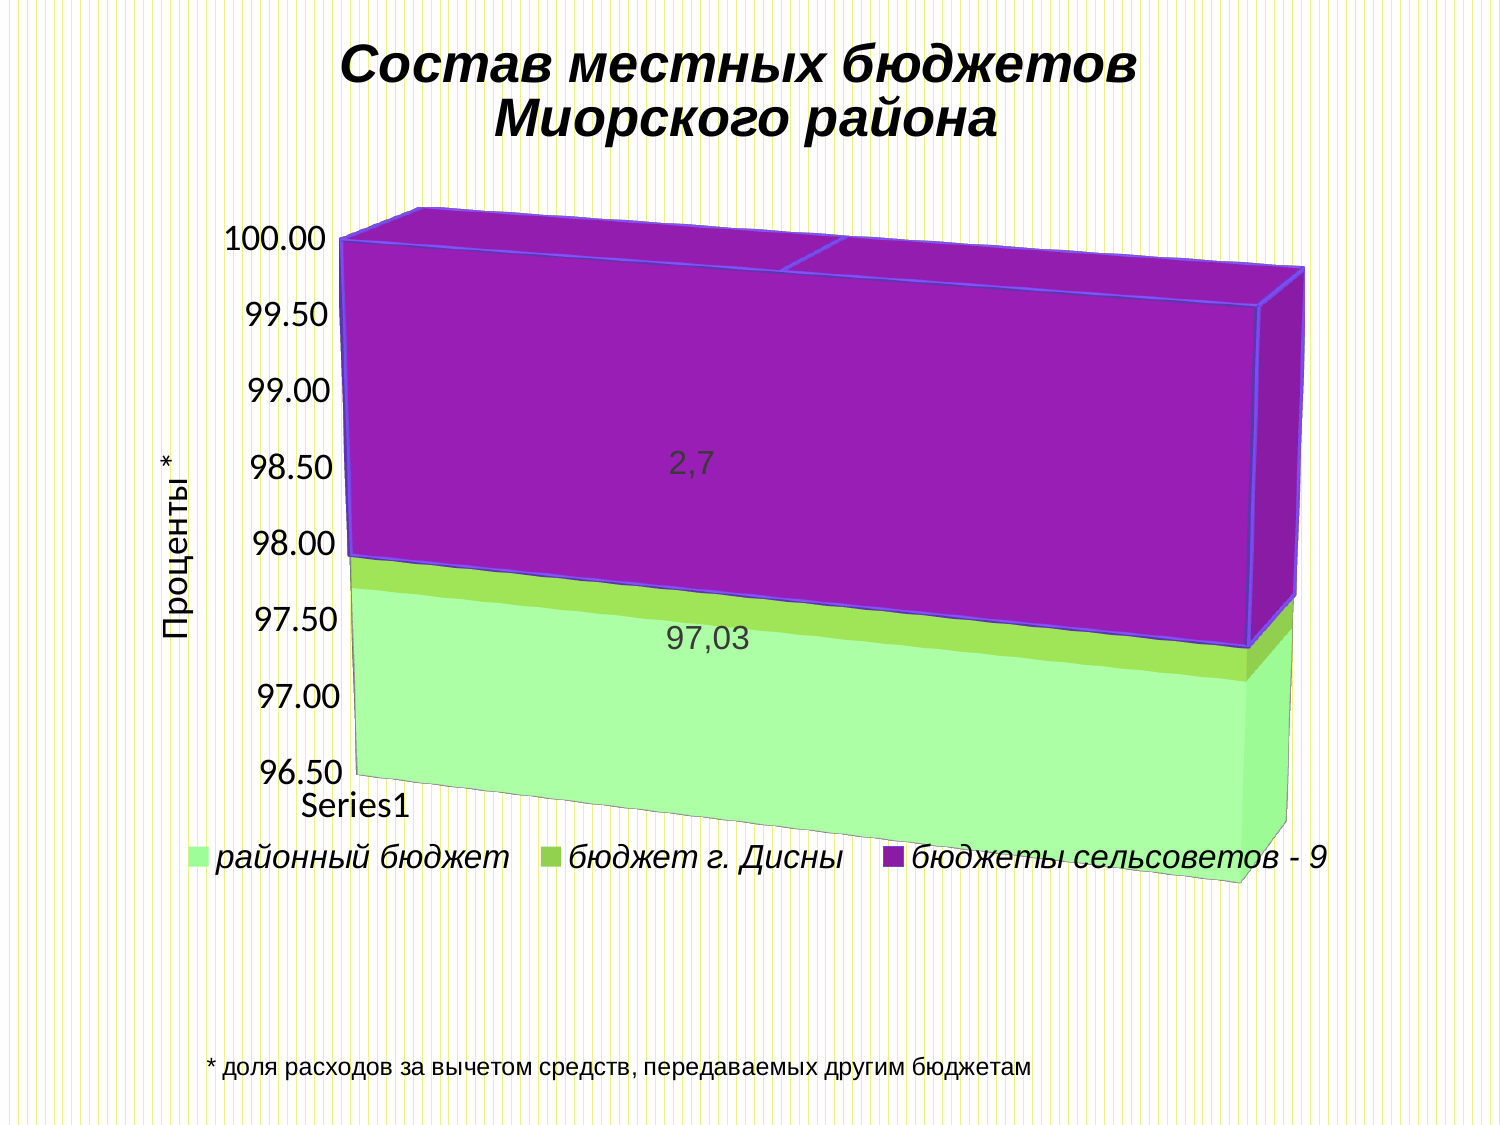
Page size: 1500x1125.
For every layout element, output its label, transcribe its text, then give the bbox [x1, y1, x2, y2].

title Состав местных бюджетов Миорского района [100, 19, 1395, 168]
chart [147, 172, 1459, 1094]
